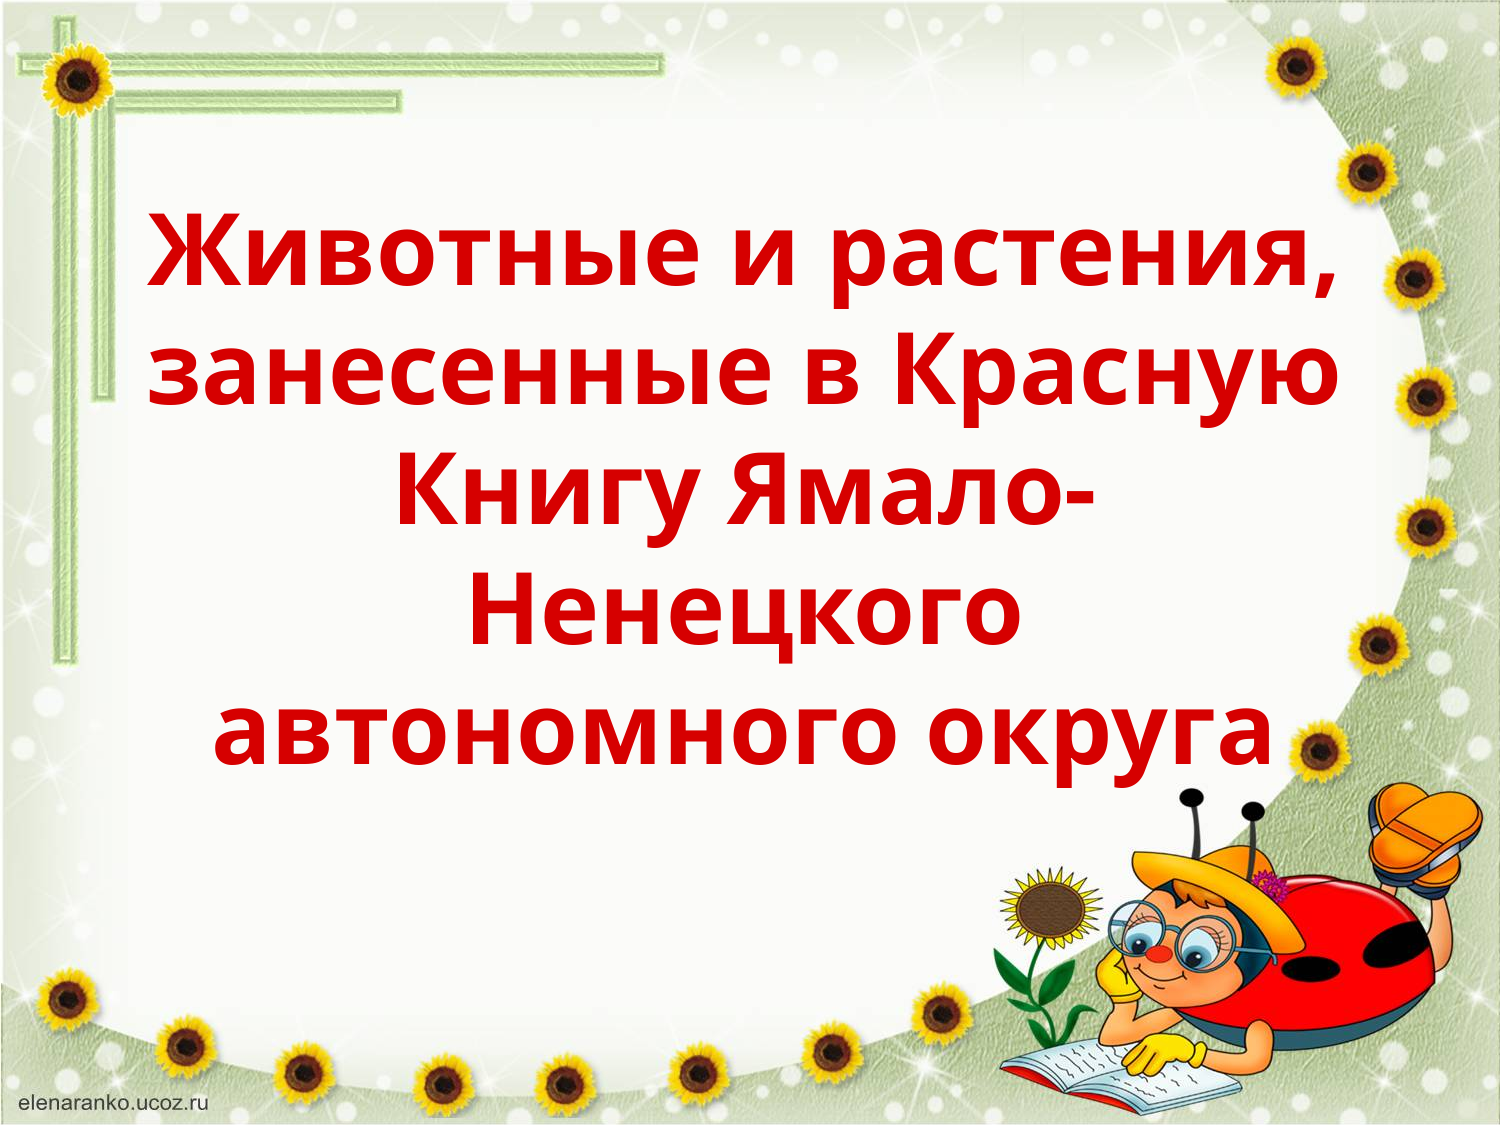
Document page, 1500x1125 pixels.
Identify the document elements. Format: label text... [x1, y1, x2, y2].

text_box Животные и растения, занесенные в Красную Книгу Ямало-Ненецкого автономного округа [112, 177, 1377, 912]
picture [0, 0, 1500, 1125]
